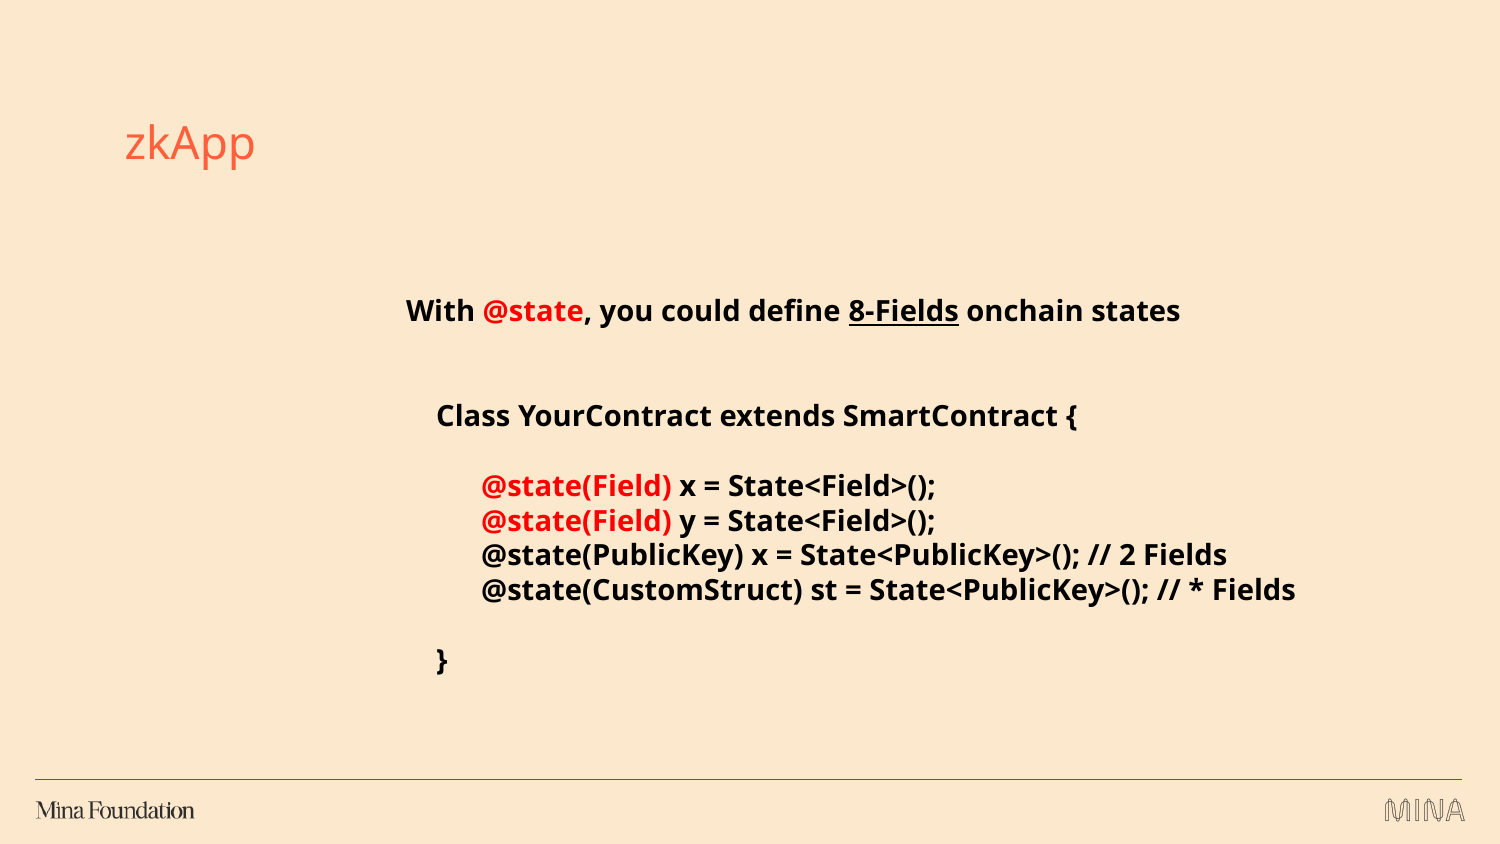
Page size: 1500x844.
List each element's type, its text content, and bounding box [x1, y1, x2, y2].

picture [35, 796, 195, 824]
text_box zkApp [109, 98, 1115, 164]
picture [1380, 792, 1470, 828]
text_box With @state, you could define 8-Fields onchain states Class YourContract extends SmartContract { @state(Field) x = State<Field>(); @state(Field) y = State<Field>(); @state(PublicKey) x = State<PublicKey>(); // 2 Fields @state(CustomStruct) st = State<PublicKey>(); // * Fields } [391, 284, 1375, 677]
